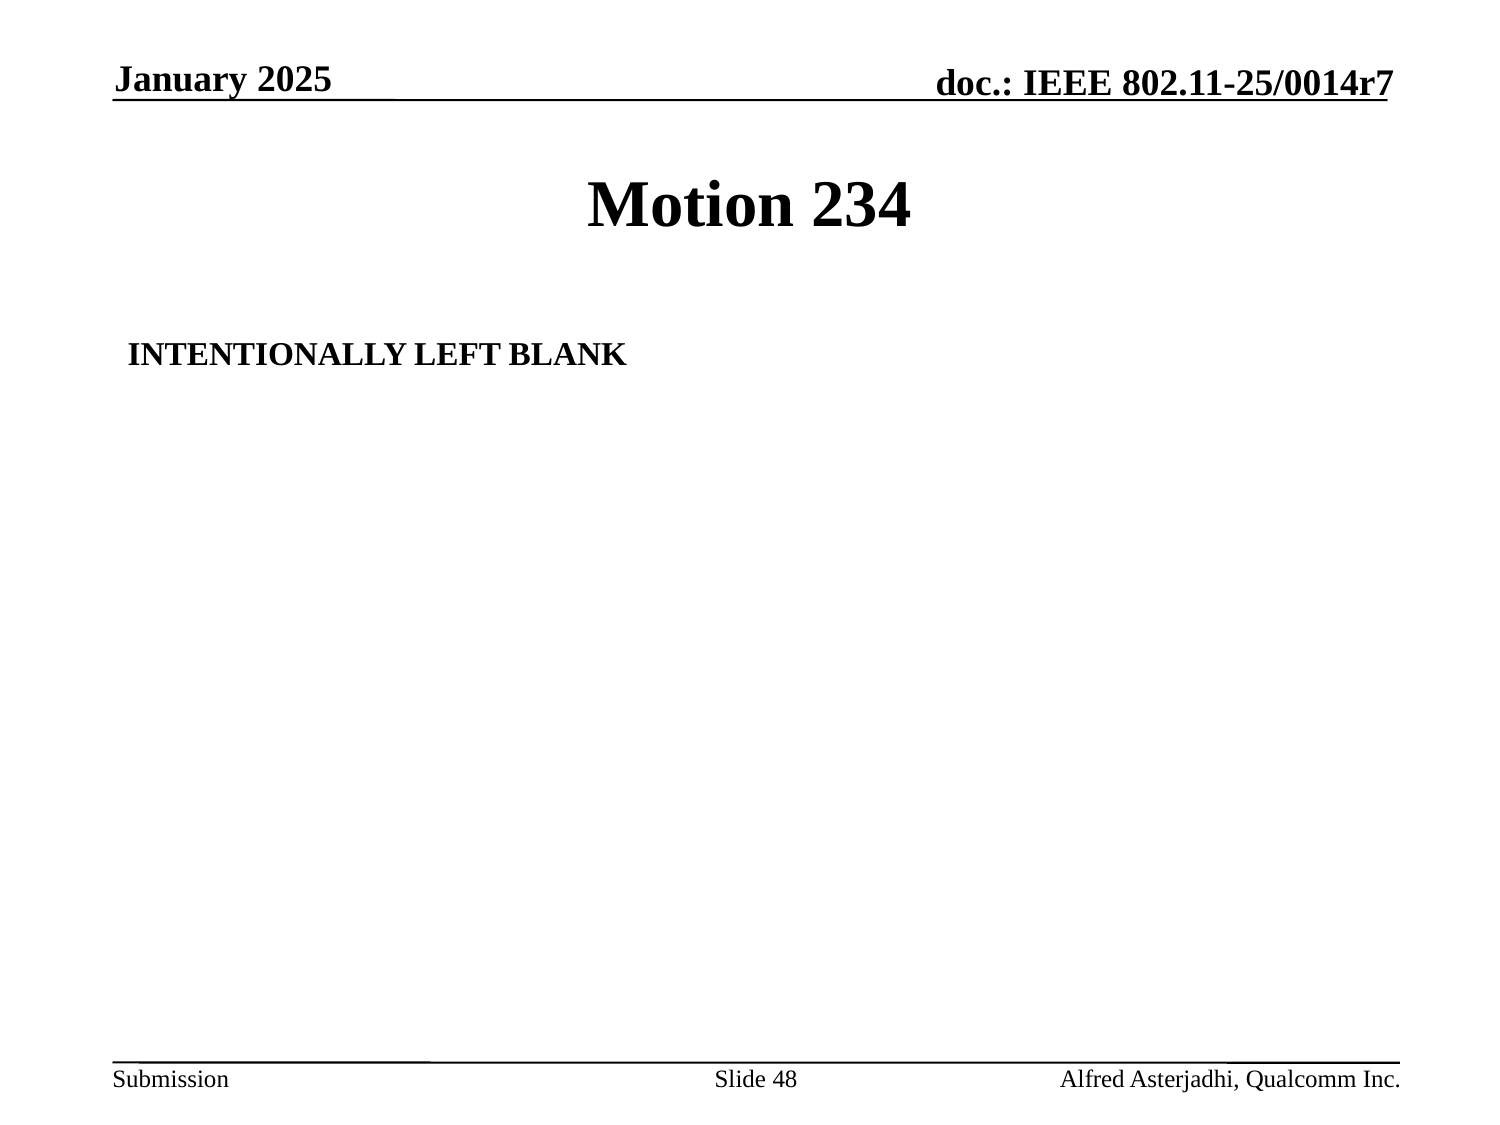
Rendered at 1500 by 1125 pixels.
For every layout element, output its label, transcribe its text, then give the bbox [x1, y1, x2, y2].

footer Alfred Asterjadhi, Qualcomm Inc. [878, 1061, 1402, 1093]
list INTENTIONALLY LEFT BLANK [112, 324, 1388, 1000]
title Motion 234 [112, 112, 1388, 288]
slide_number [114, 54, 423, 100]
slide_number Slide 48 [712, 1061, 800, 1123]
